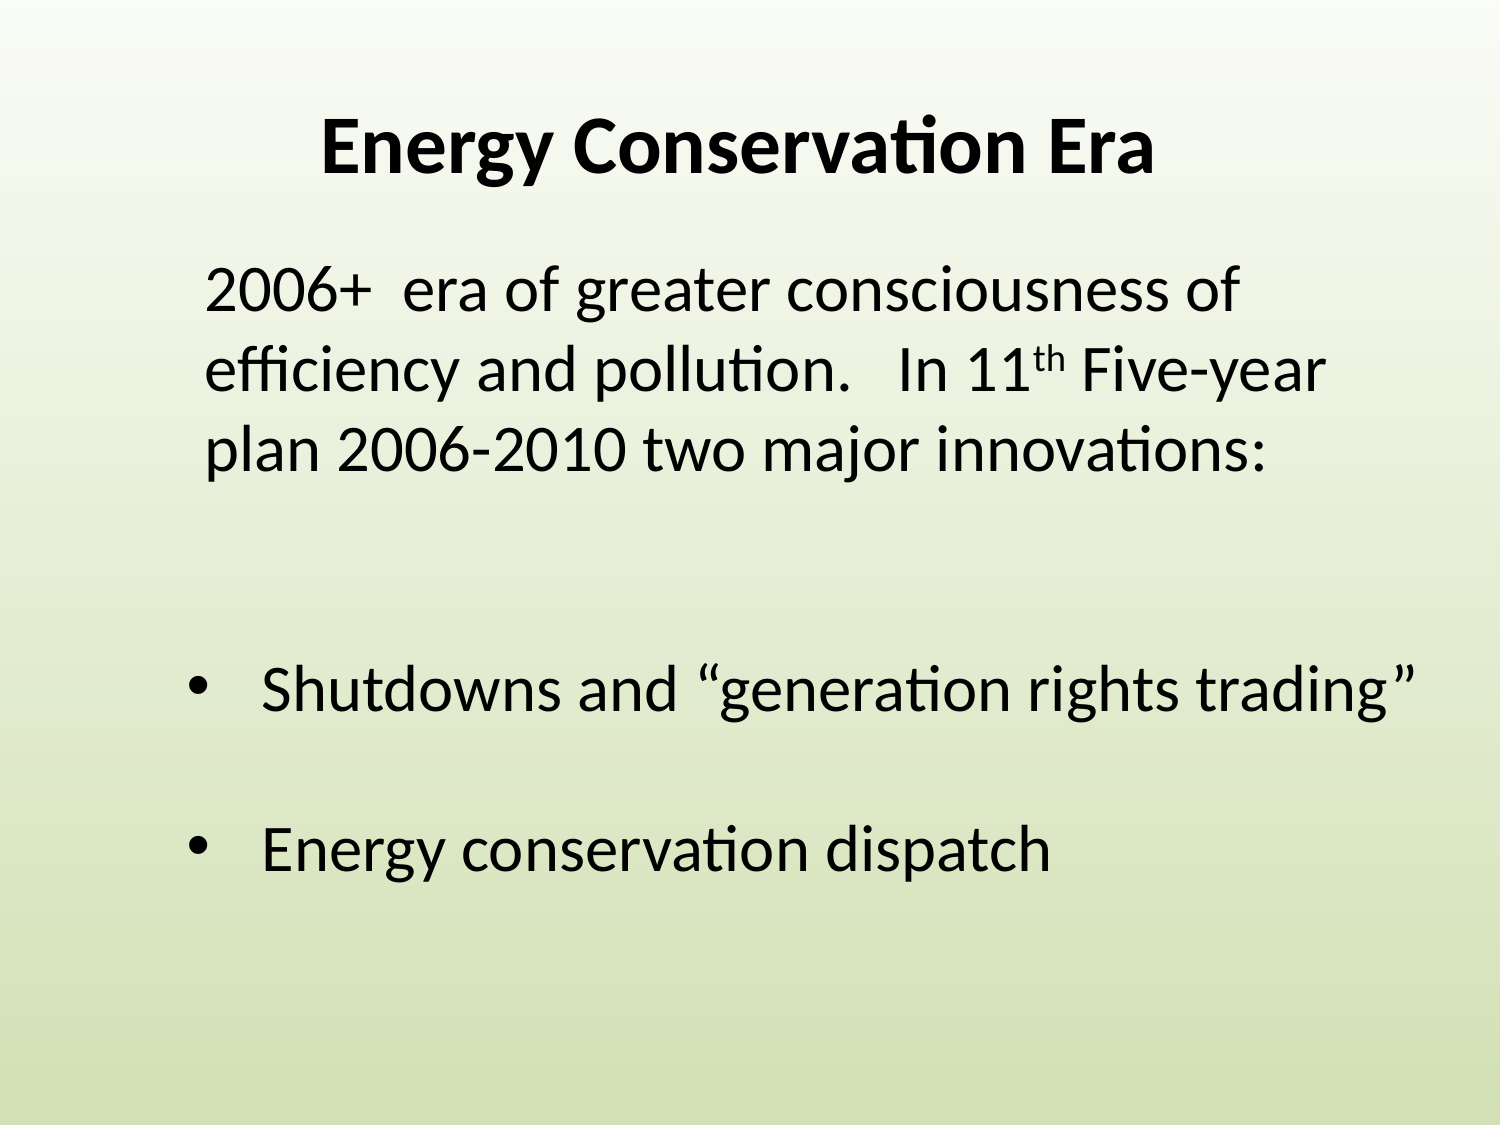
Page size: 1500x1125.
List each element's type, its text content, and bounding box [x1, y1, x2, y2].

text_box Shutdowns and “generation rights trading” Energy conservation dispatch [171, 637, 1435, 893]
text_box Energy Conservation Era [305, 82, 1173, 198]
text_box 2006+ era of greater consciousness of efficiency and pollution. In 11th Five-year plan 2006-2010 two major innovations: [189, 237, 1447, 493]
